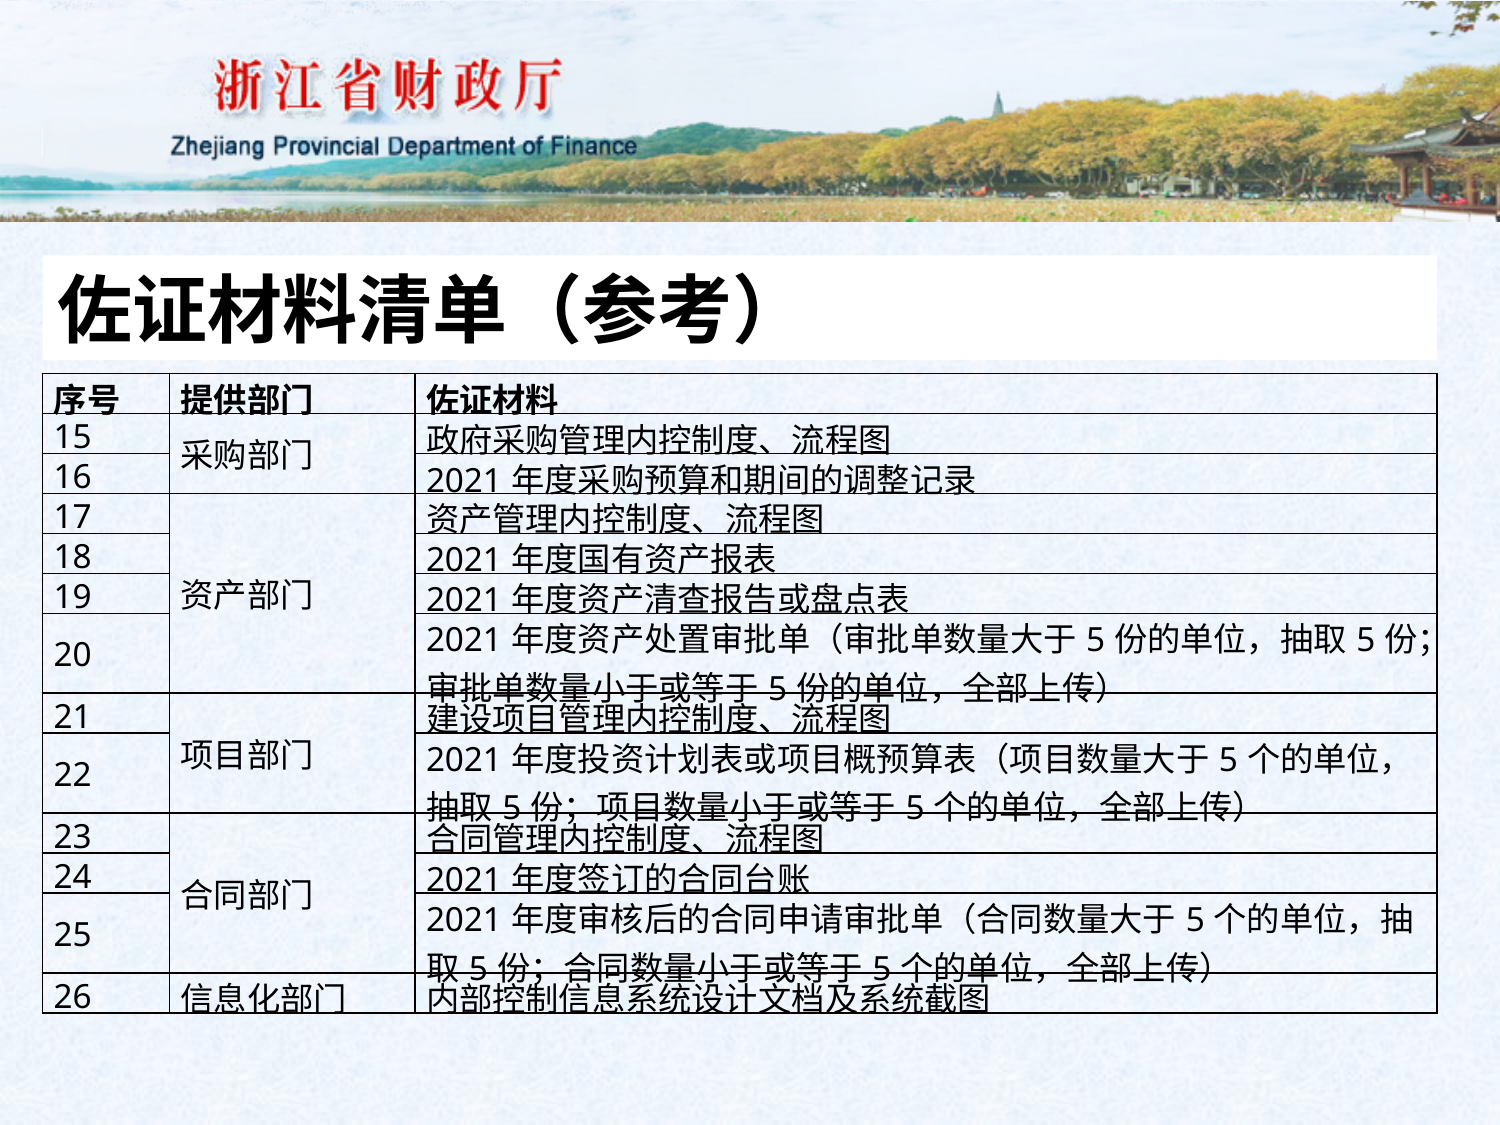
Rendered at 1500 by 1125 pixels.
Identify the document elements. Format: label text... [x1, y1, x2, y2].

table_cell 内部控制信息系统设计文档及系统截图 [416, 974, 1436, 1012]
table_cell 2021年度投资计划表或项目概预算表（项目数量大于5个的单位，抽取5份；项目数量小于或等于5个的单位，全部上传） [416, 734, 1436, 812]
table_cell 2021年度资产清查报告或盘点表 [416, 574, 1436, 613]
table_cell 17 [43, 494, 169, 533]
table_cell 2021年度资产处置审批单（审批单数量大于5份的单位，抽取5份；审批单数量小于或等于5份的单位，全部上传） [416, 614, 1436, 692]
table_cell 合同部门 [170, 814, 414, 972]
table_cell 22 [43, 734, 169, 812]
table_cell 25 [43, 894, 169, 972]
table_cell 18 [43, 534, 169, 573]
picture [0, 0, 1500, 1125]
table_cell 资产管理内控制度、流程图 [416, 494, 1436, 533]
table_cell 2021年度采购预算和期间的调整记录 [416, 454, 1436, 493]
table_cell 资产部门 [170, 494, 414, 692]
table_header 序号 [43, 374, 169, 413]
table_cell 15 [43, 414, 169, 453]
table_cell 26 [43, 974, 169, 1012]
text_box 佐证材料清单（参考） [41, 254, 1438, 361]
table_cell 21 [43, 694, 169, 732]
table_cell 政府采购管理内控制度、流程图 [416, 414, 1436, 453]
table_cell 采购部门 [170, 414, 414, 493]
table_cell 建设项目管理内控制度、流程图 [416, 694, 1436, 732]
table_cell 19 [43, 574, 169, 613]
table_header 佐证材料 [416, 374, 1436, 413]
table_cell 合同管理内控制度、流程图 [416, 814, 1436, 852]
table_cell 2021年度审核后的合同申请审批单（合同数量大于5个的单位，抽取5份；合同数量小于或等于5个的单位，全部上传） [416, 894, 1436, 972]
table_header 提供部门 [170, 374, 414, 413]
table_cell 24 [43, 854, 169, 892]
table_cell 信息化部门 [170, 974, 414, 1012]
table_cell 项目部门 [170, 694, 414, 812]
table_cell 20 [43, 614, 169, 692]
table_cell 2021年度国有资产报表 [416, 534, 1436, 573]
table_cell 2021年度签订的合同台账 [416, 854, 1436, 892]
table_cell 16 [43, 454, 169, 493]
table_cell 23 [43, 814, 169, 852]
